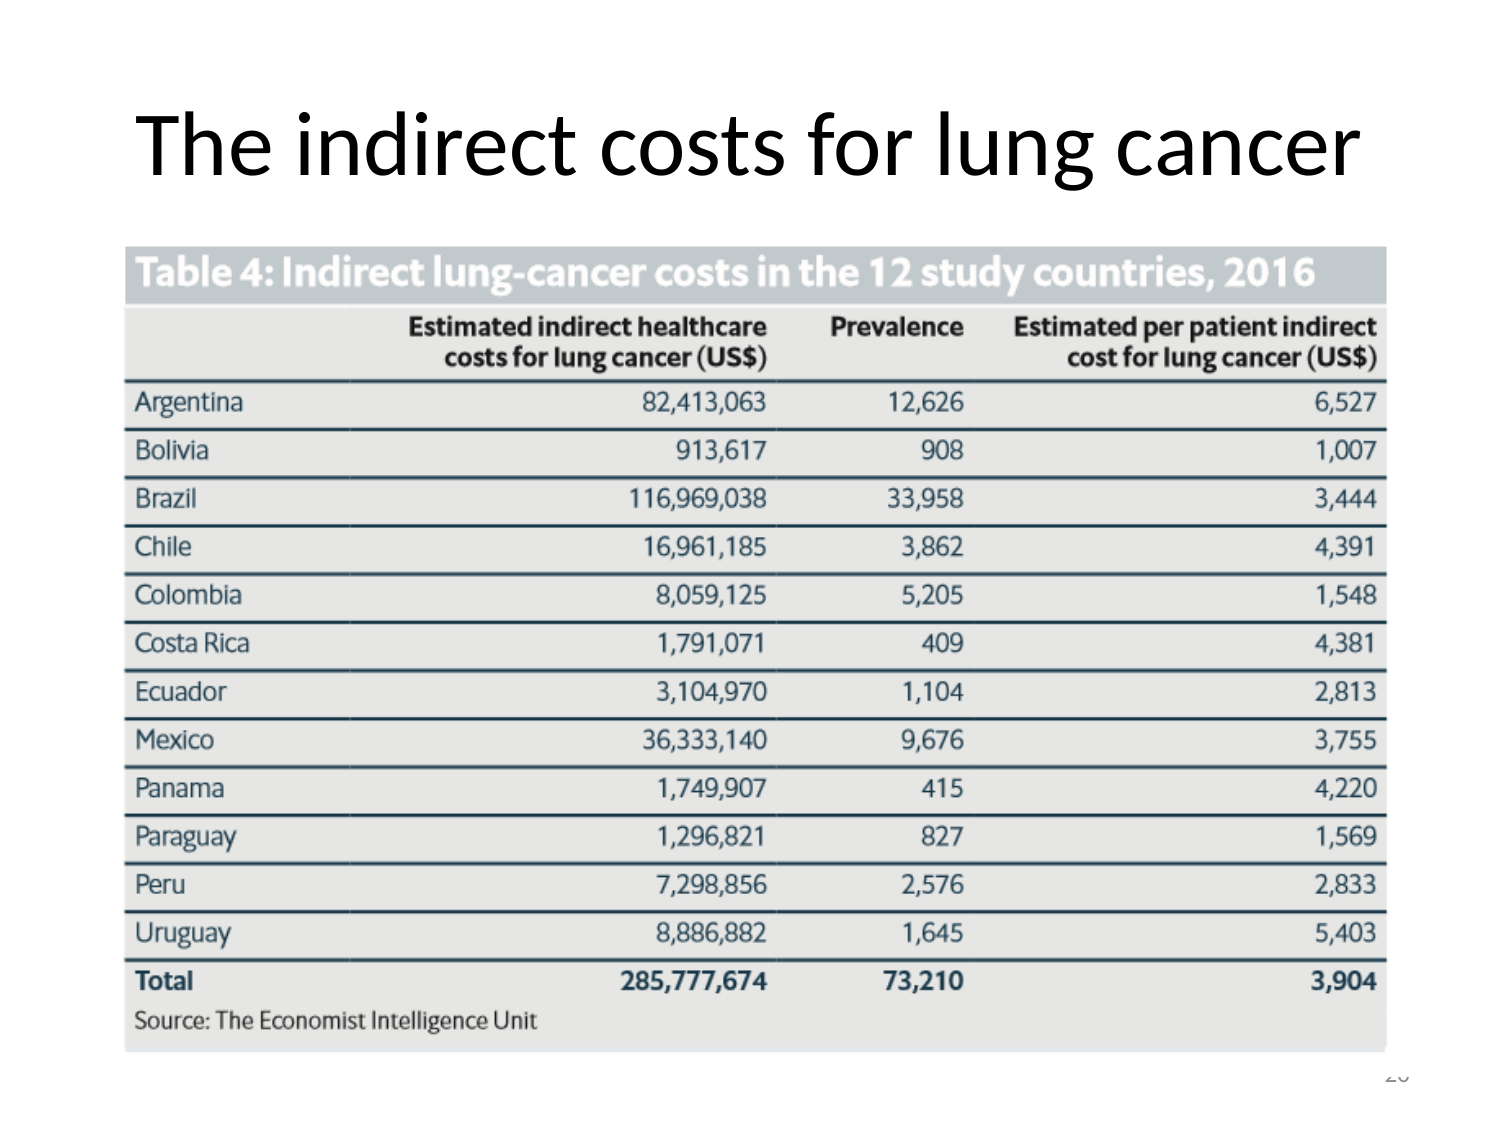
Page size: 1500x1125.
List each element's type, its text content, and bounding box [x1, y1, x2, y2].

title The indirect costs for lung cancer [75, 45, 1425, 233]
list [62, 206, 1413, 1078]
slide_number 20 [1074, 1042, 1425, 1103]
